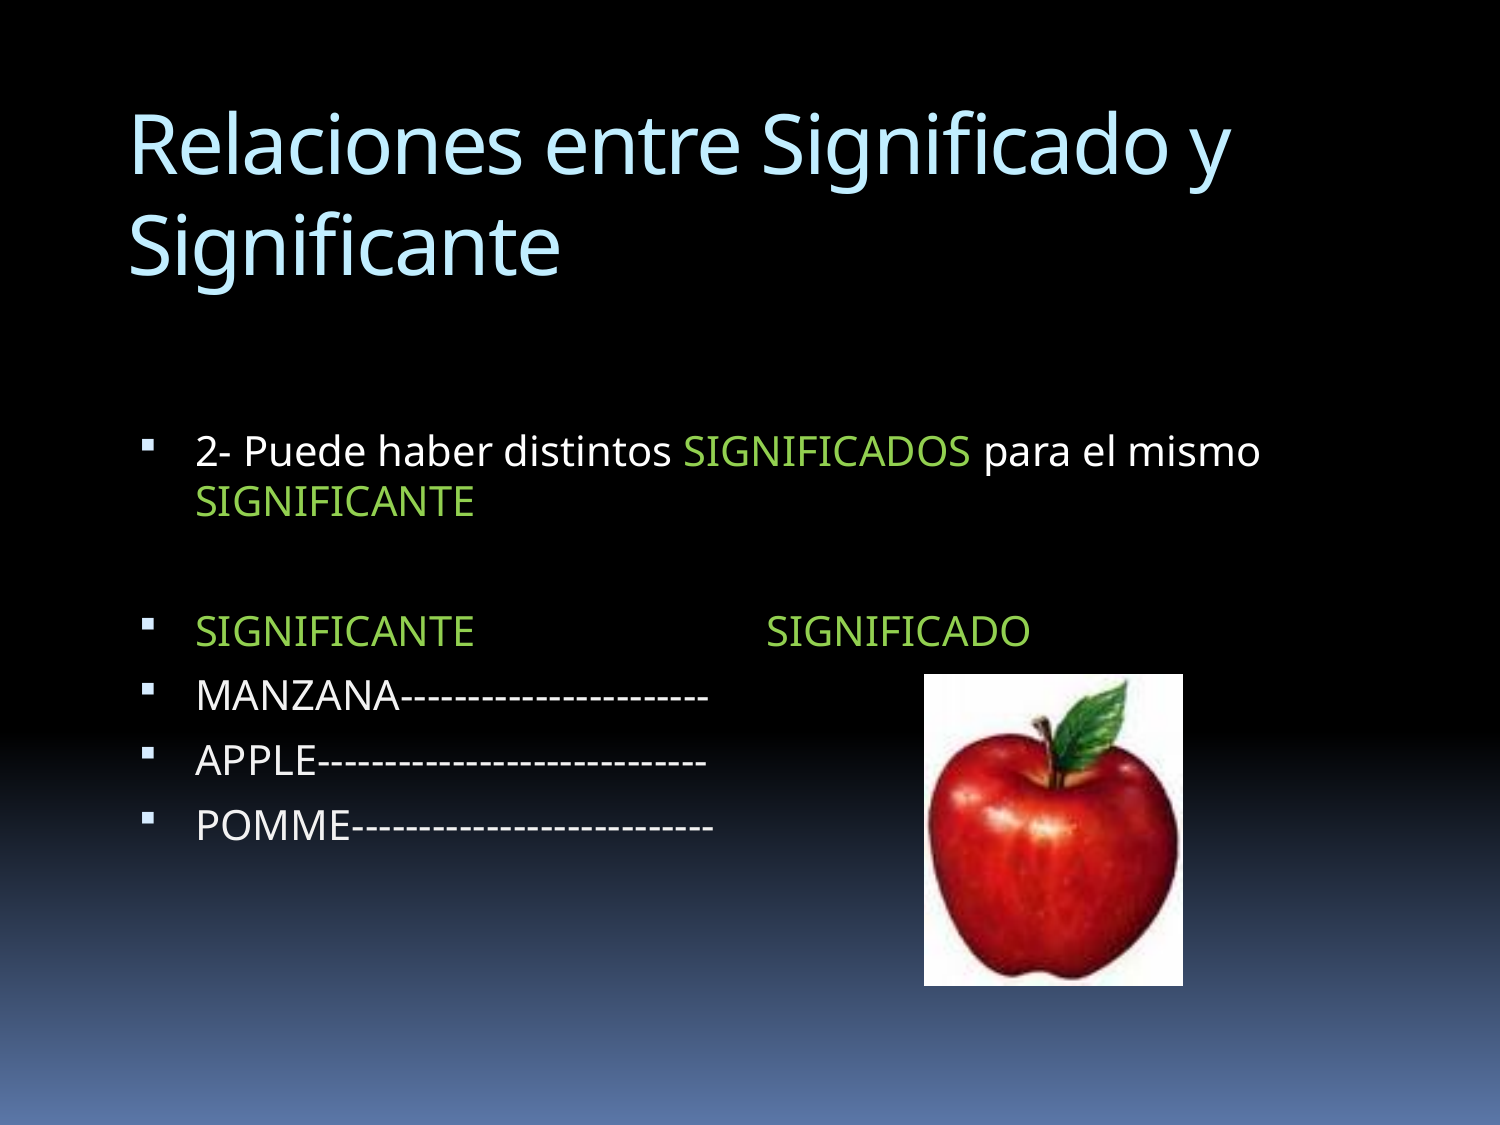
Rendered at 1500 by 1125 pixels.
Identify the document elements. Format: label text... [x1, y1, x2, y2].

title Relaciones entre Significado y Significante [112, 84, 1388, 235]
picture [924, 674, 1184, 986]
list 2- Puede haber distintos SIGNIFICADOS para el mismo SIGNIFICANTE SIGNIFICANTE SIGNIFICADO MANZANA----------------------- APPLE----------------------------- POMME--------------------------- [112, 417, 1388, 1026]
